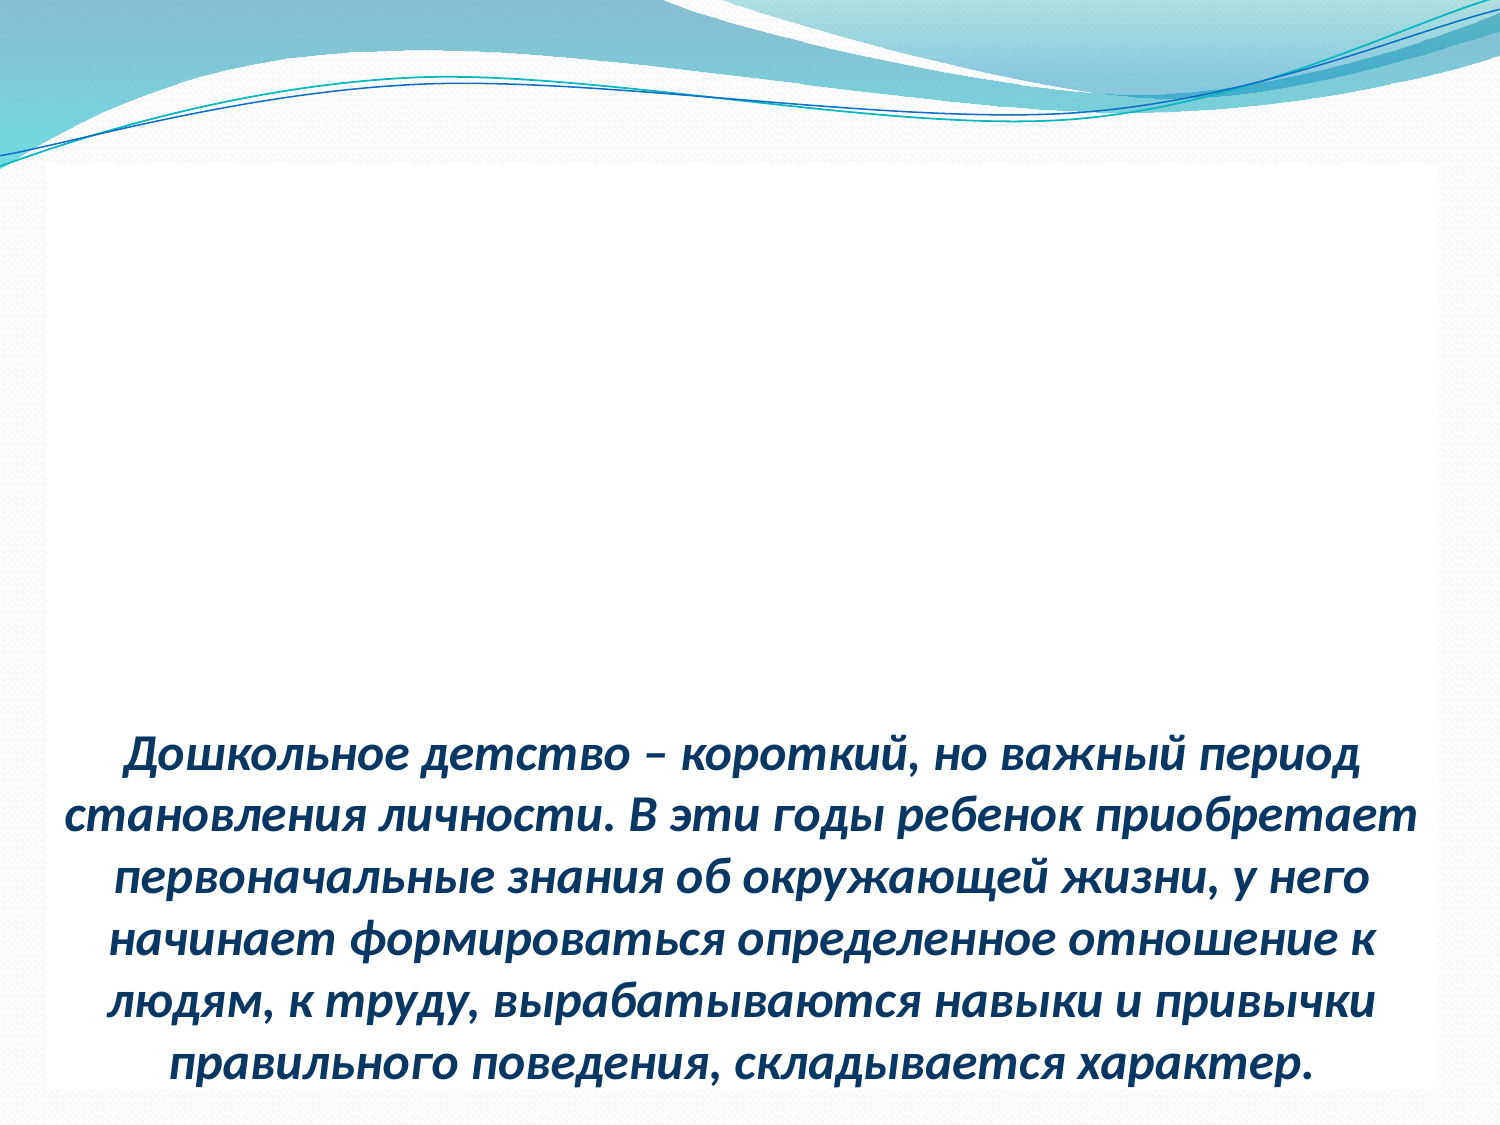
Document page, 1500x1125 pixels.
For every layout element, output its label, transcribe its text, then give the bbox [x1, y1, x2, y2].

title Дошкольное детство – короткий, но важный период становления личности. В эти годы ребенок приобретает первоначальные знания об окружающей жизни, у него начинает формироваться определенное отношение к людям, к труду, вырабатываются навыки и привычки правильного поведения, складывается характер. [46, 164, 1438, 1090]
